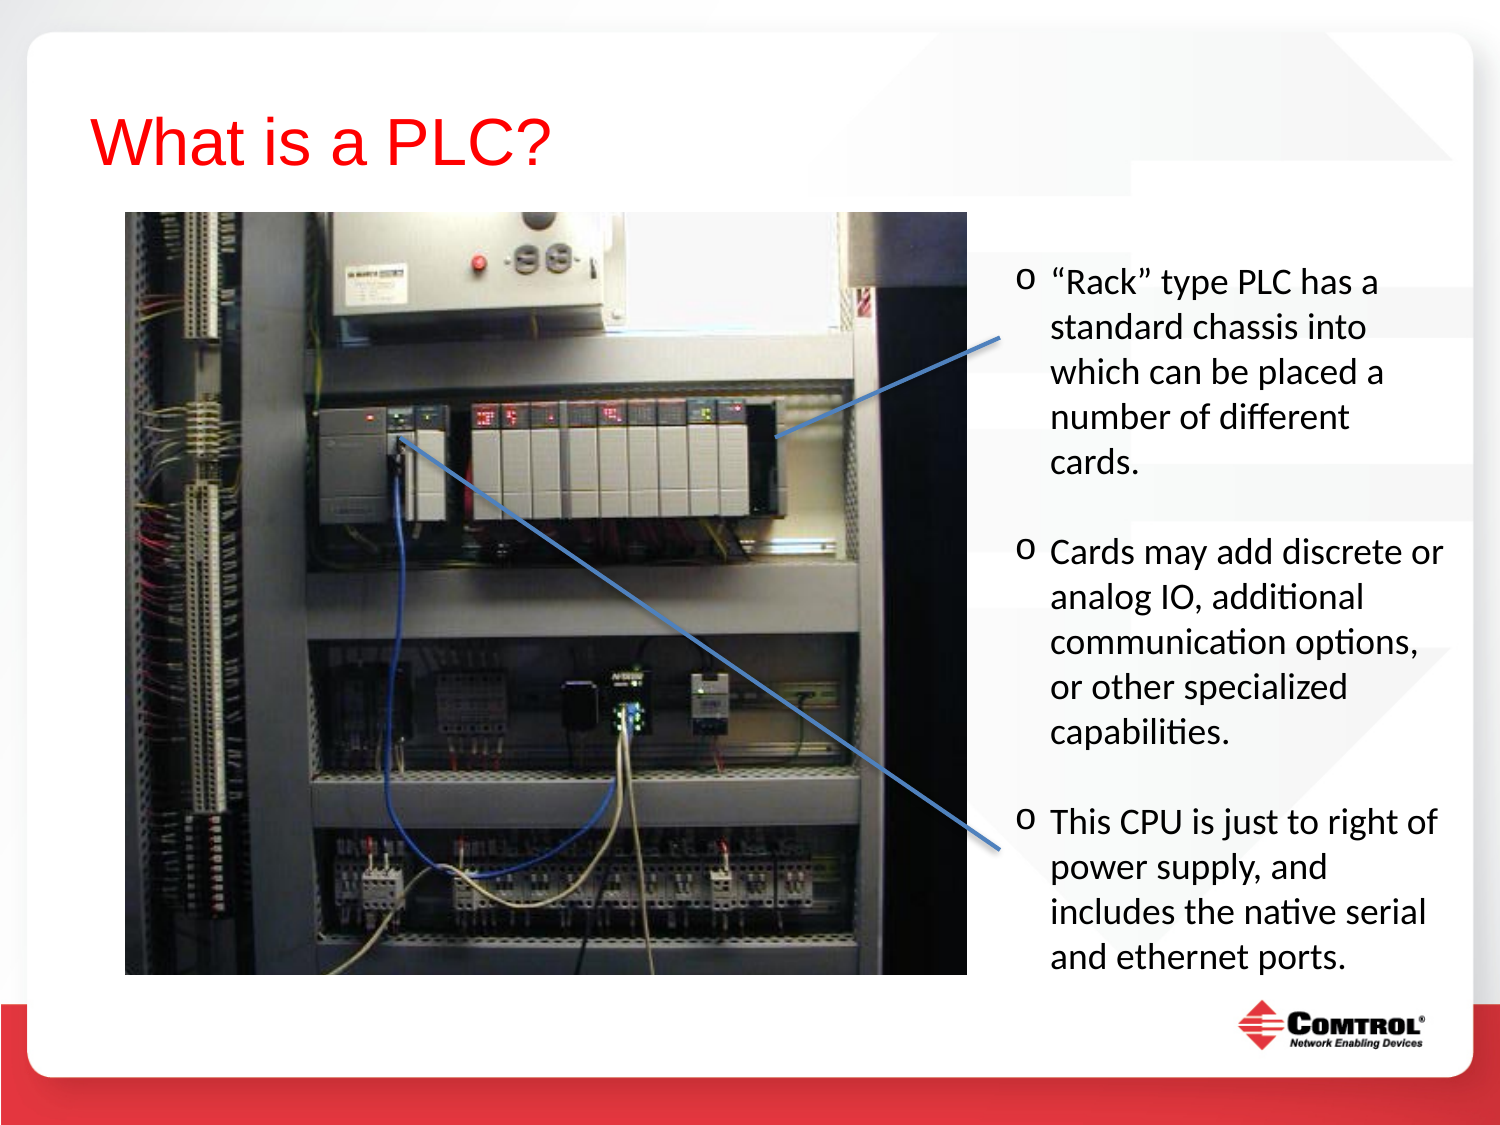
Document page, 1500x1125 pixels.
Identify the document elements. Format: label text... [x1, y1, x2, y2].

text_box “Rack” type PLC has a standard chassis into which can be placed a number of different cards. Cards may add discrete or analog IO, additional communication options, or other specialized capabilities. This CPU is just to right of power supply, and includes the native serial and ethernet ports. [999, 249, 1463, 1075]
picture [0, 0, 1500, 1125]
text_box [774, 337, 1001, 437]
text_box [399, 437, 1001, 851]
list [124, 212, 968, 976]
title What is a PLC? [74, 44, 1426, 233]
